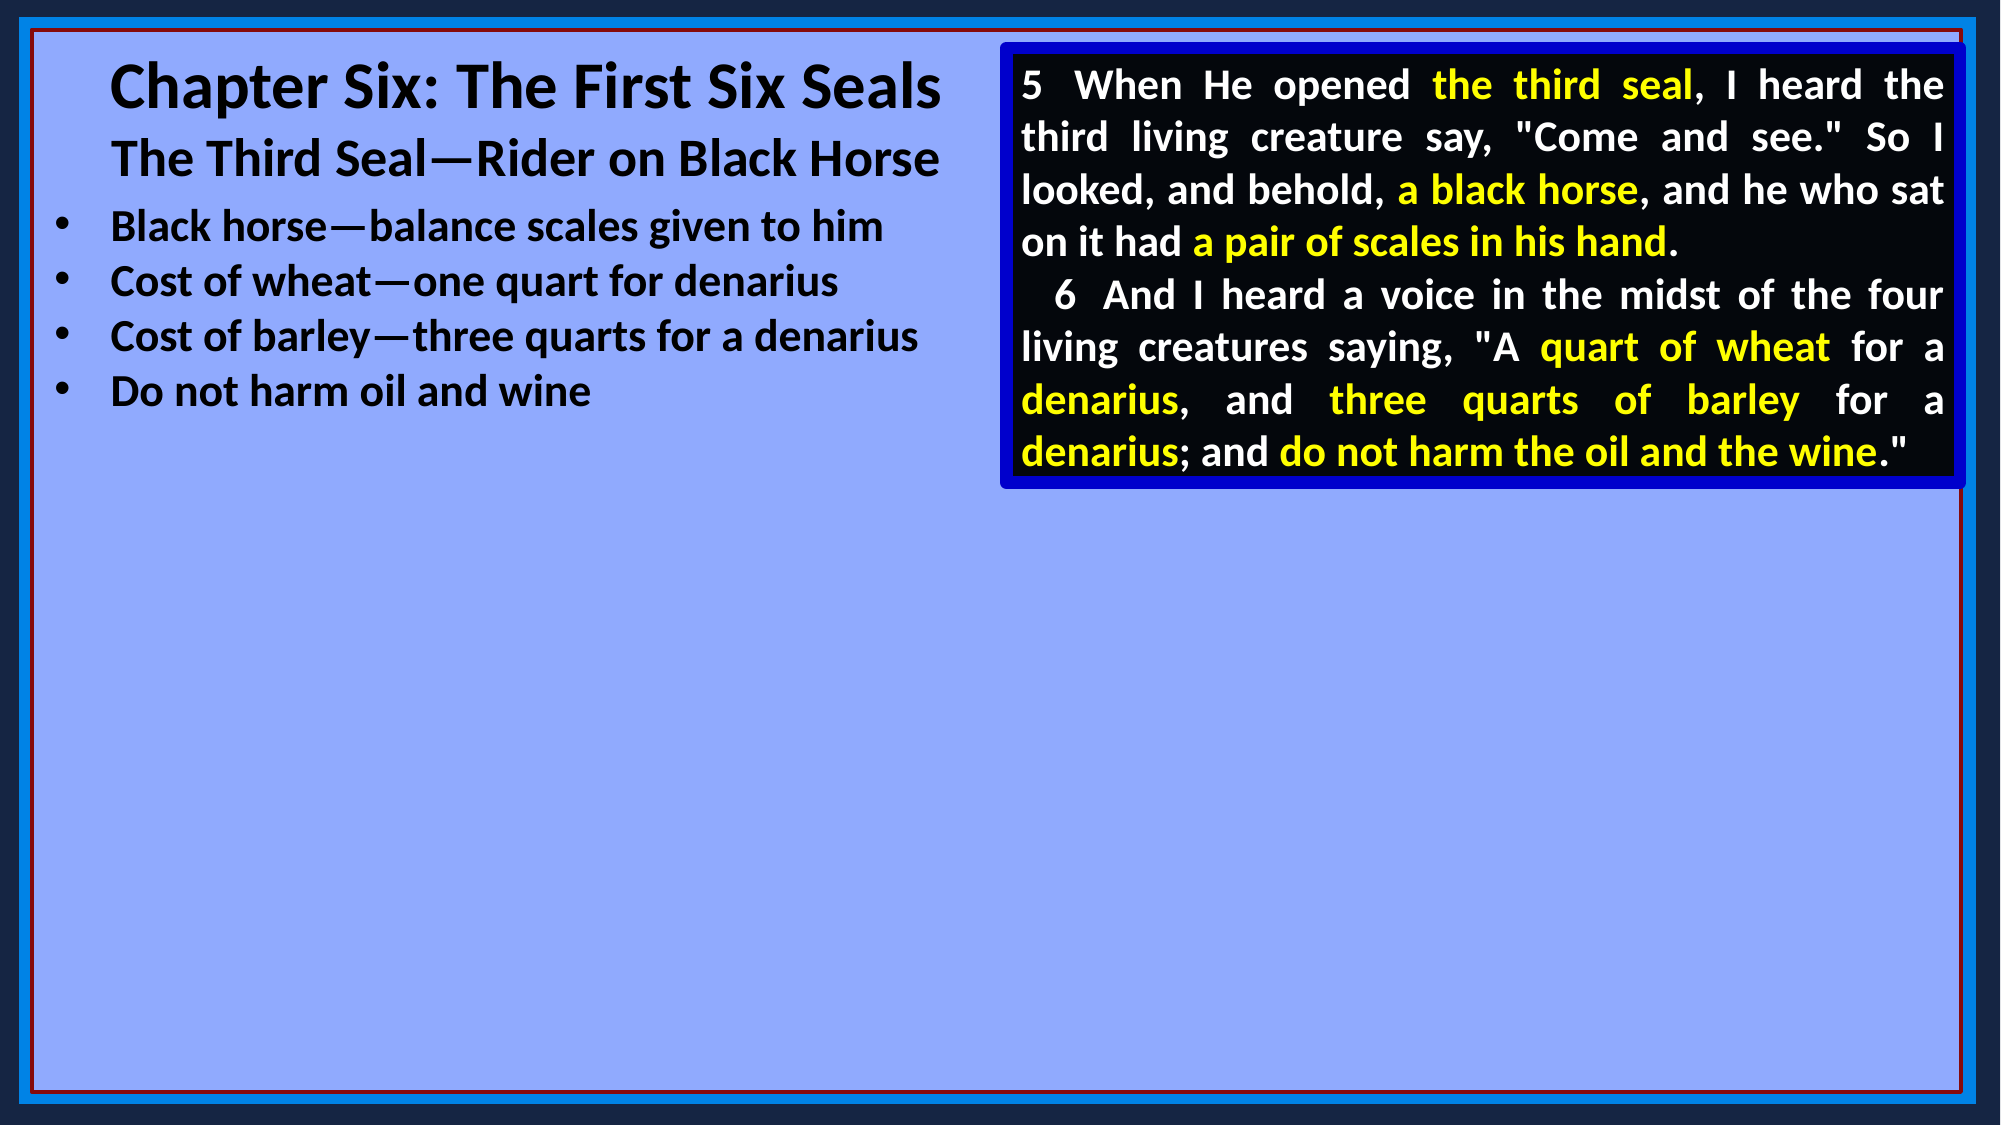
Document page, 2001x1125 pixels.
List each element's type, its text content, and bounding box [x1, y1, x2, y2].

text_box 5 When He opened the third seal, I heard the third living creature say, "Come and see." So I looked, and behold, a black horse, and he who sat on it had a pair of scales in his hand. 6 And I heard a voice in the midst of the four living creatures saying, "A quart of wheat for a denarius, and three quarts of barley for a denarius; and do not harm the oil and the wine." [1006, 48, 1960, 483]
text_box Black horse—balance scales given to him Cost of wheat—one quart for denarius Cost of barley—three quarts for a denarius Do not harm oil and wine [39, 187, 988, 533]
text_box Chapter Six: The First Six Seals The Third Seal—Rider on Black Horse [59, 34, 994, 195]
